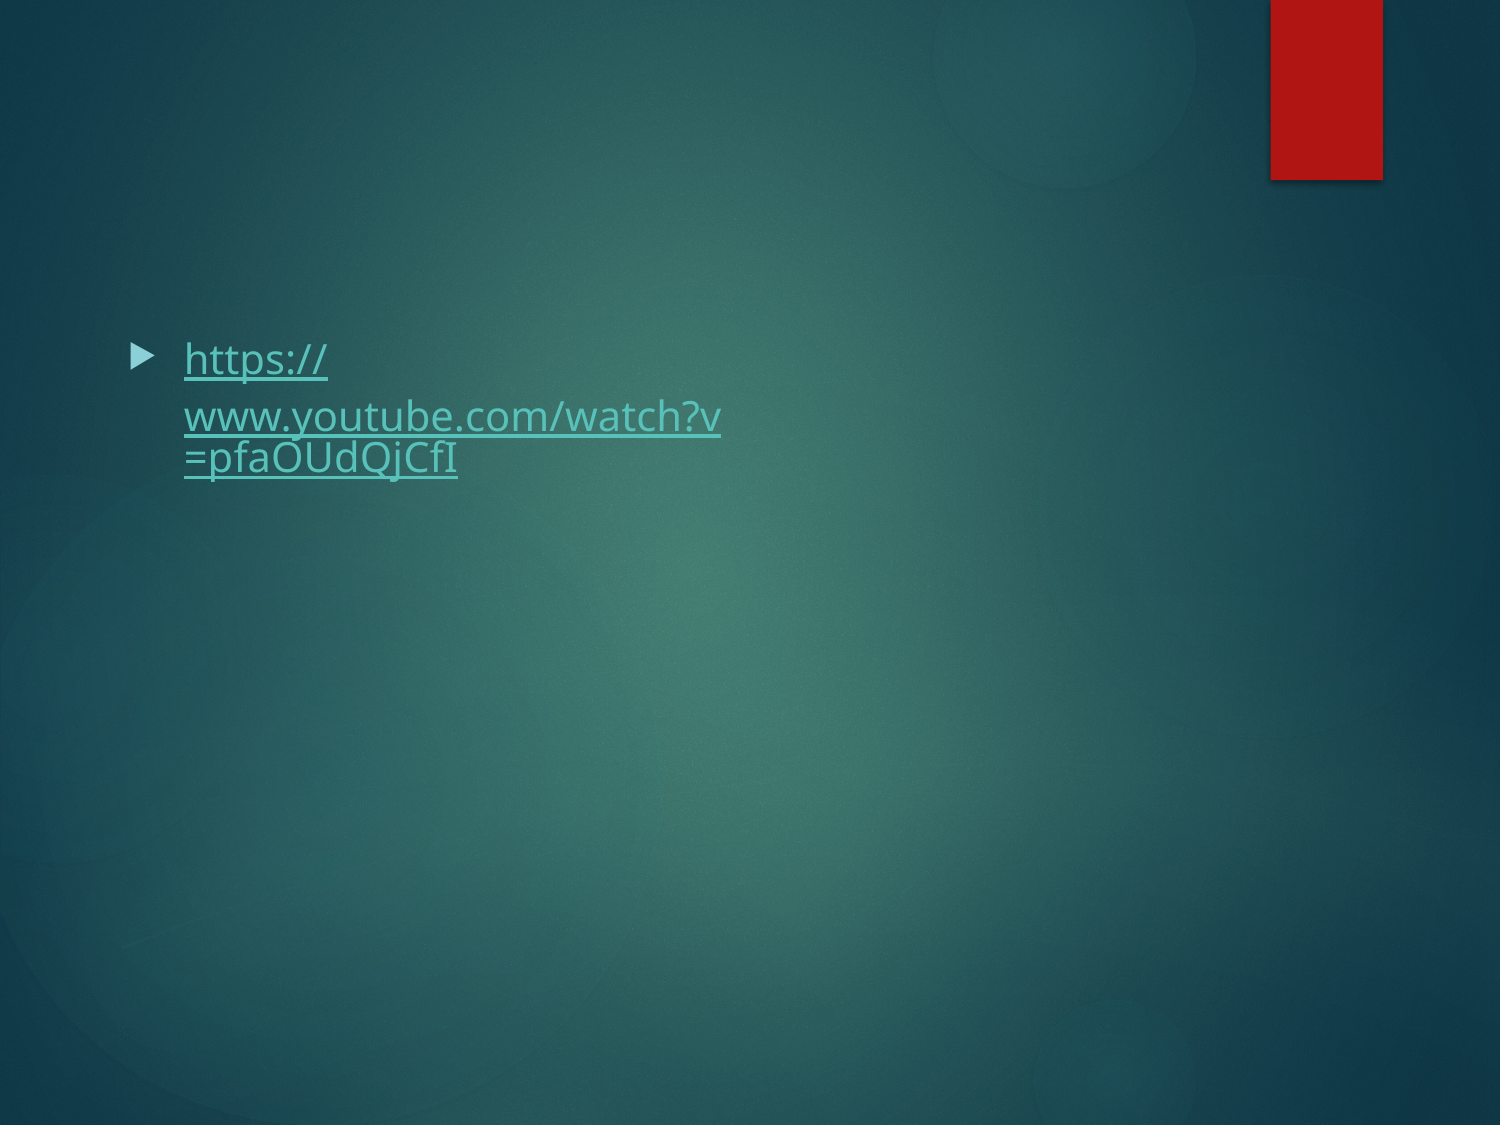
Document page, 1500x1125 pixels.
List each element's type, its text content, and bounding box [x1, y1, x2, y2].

list https://www.youtube.com/watch?v=pfaOUdQjCfI [112, 324, 738, 1000]
